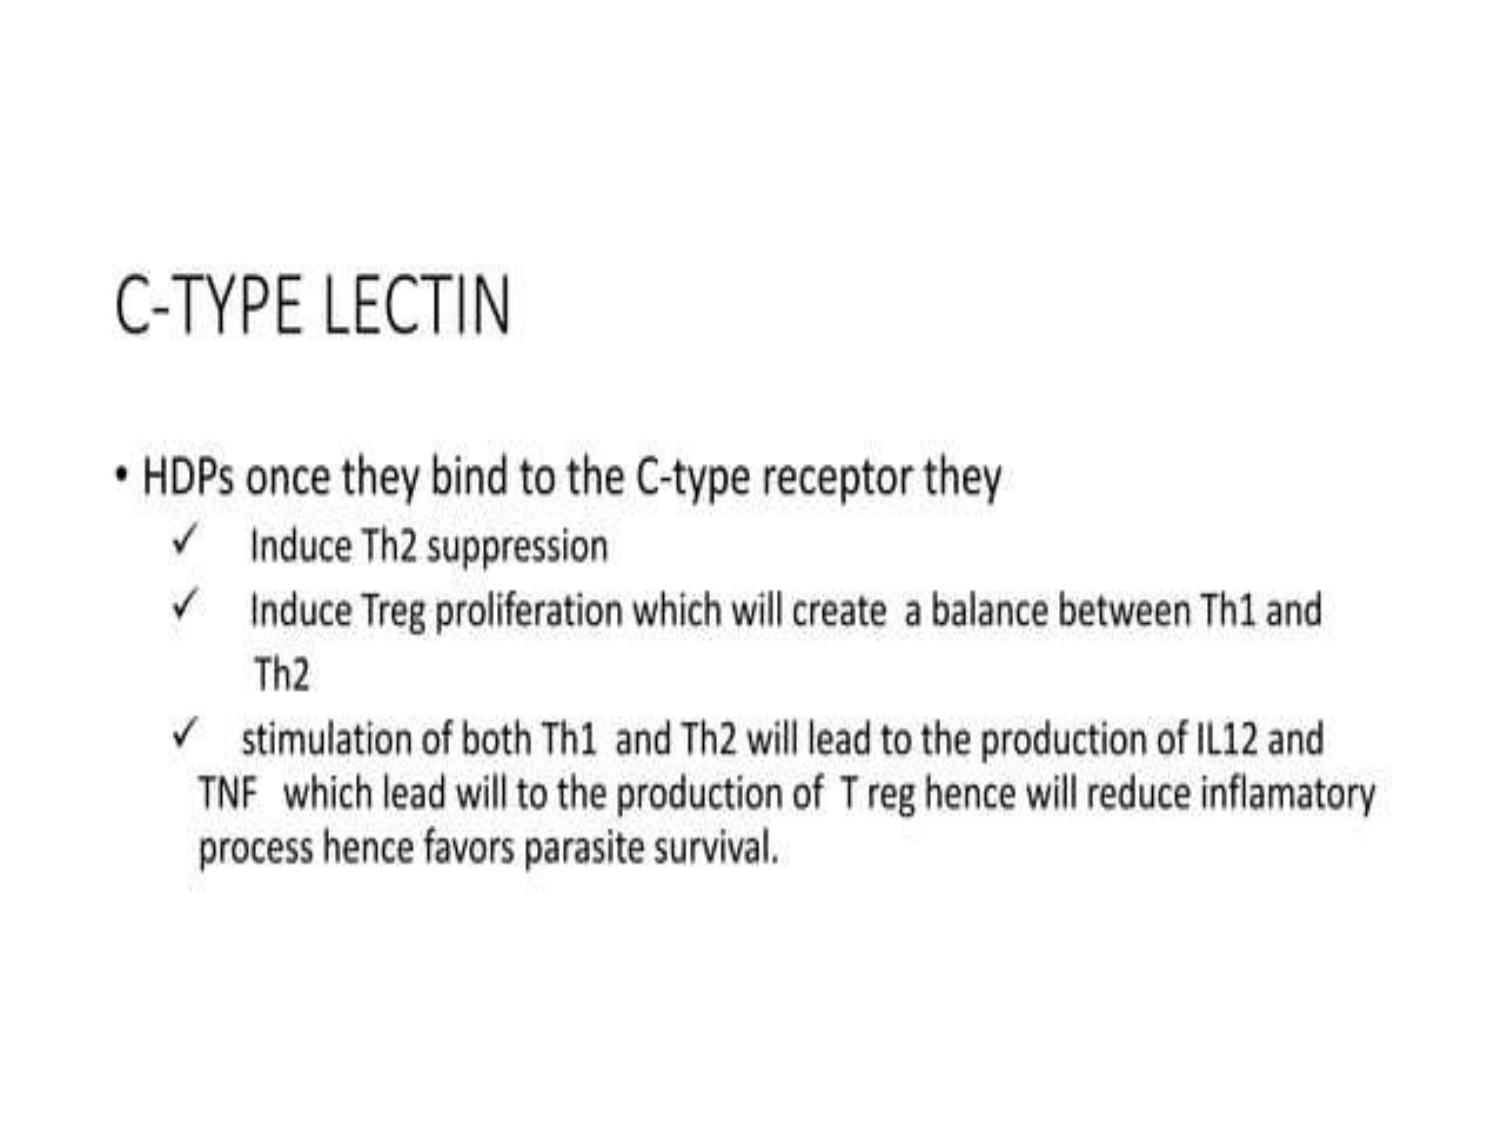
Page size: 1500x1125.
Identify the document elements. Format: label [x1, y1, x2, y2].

picture [0, 139, 1500, 1125]
